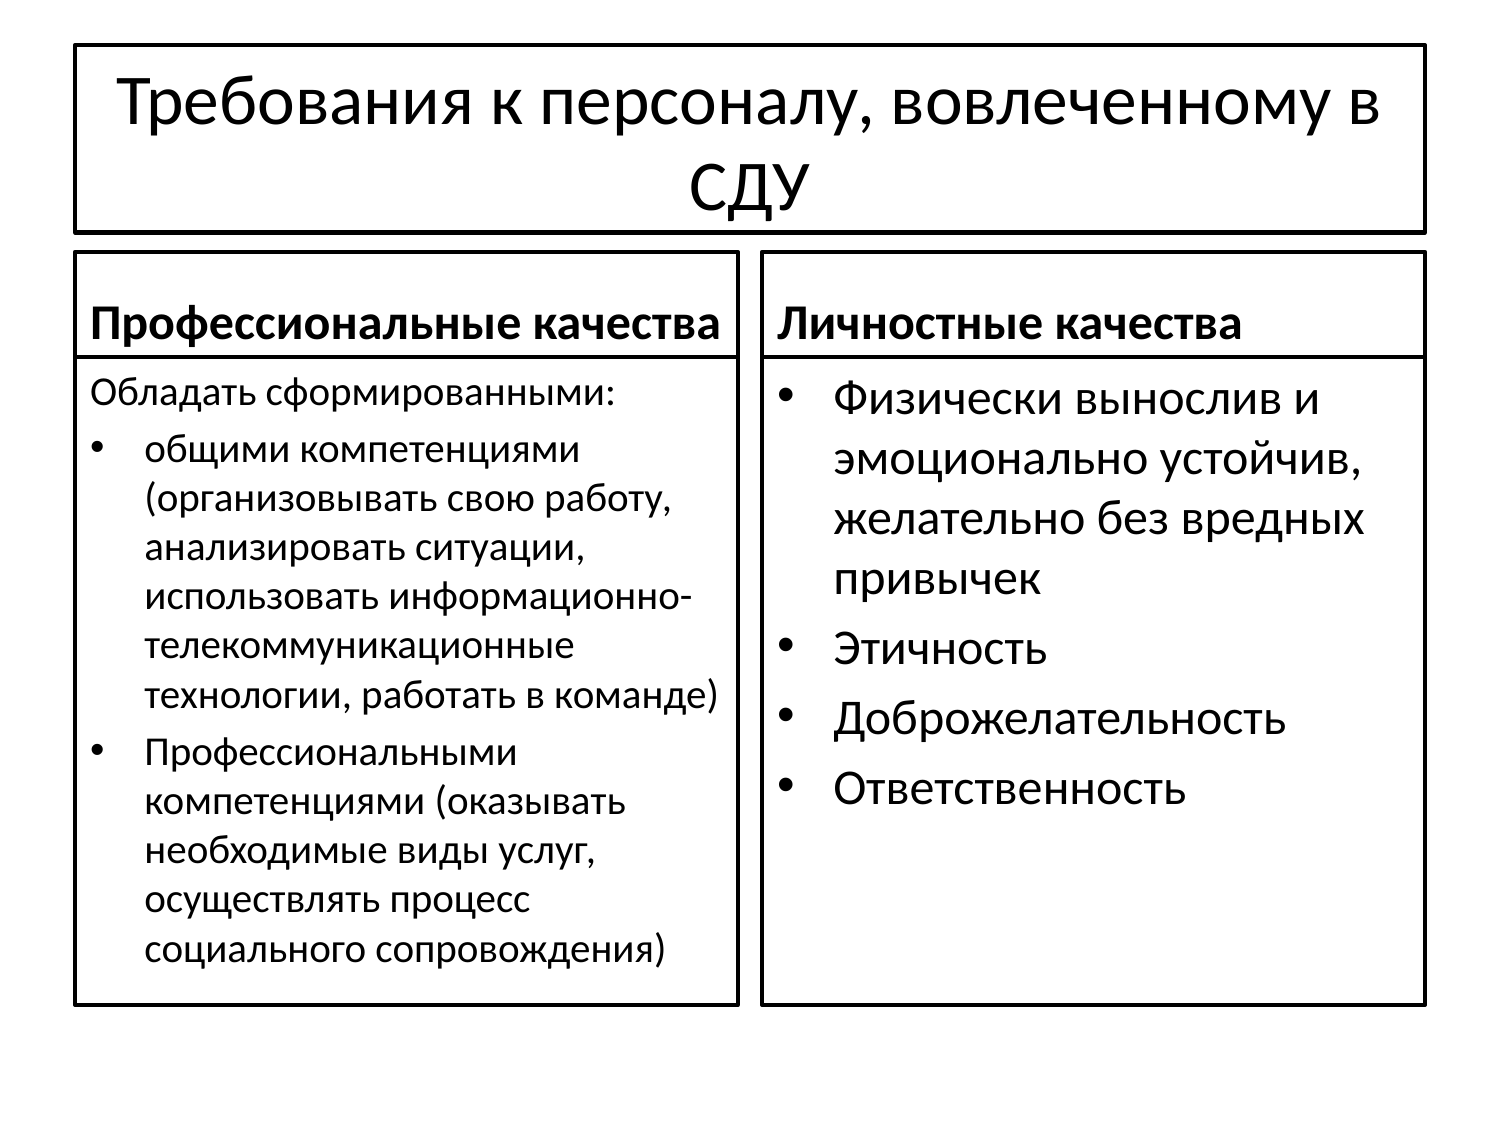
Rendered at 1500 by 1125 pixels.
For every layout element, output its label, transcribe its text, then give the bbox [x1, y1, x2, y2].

list Профессиональные качества [73, 250, 740, 355]
list Обладать сформированными: общими компетенциями (организовывать свою работу, анализировать ситуации, использовать информационно-телекоммуникационные технологии, работать в команде) Профессиональными компетенциями (оказывать необходимые виды услуг, осуществлять процесс социального сопровождения) [73, 355, 740, 1007]
list Физически вынослив и эмоционально устойчив, желательно без вредных привычек Этичность Доброжелательность Ответственность [760, 355, 1427, 1007]
list Личностные качества [760, 250, 1427, 355]
title Требования к персоналу, вовлеченному в СДУ [73, 43, 1427, 235]
